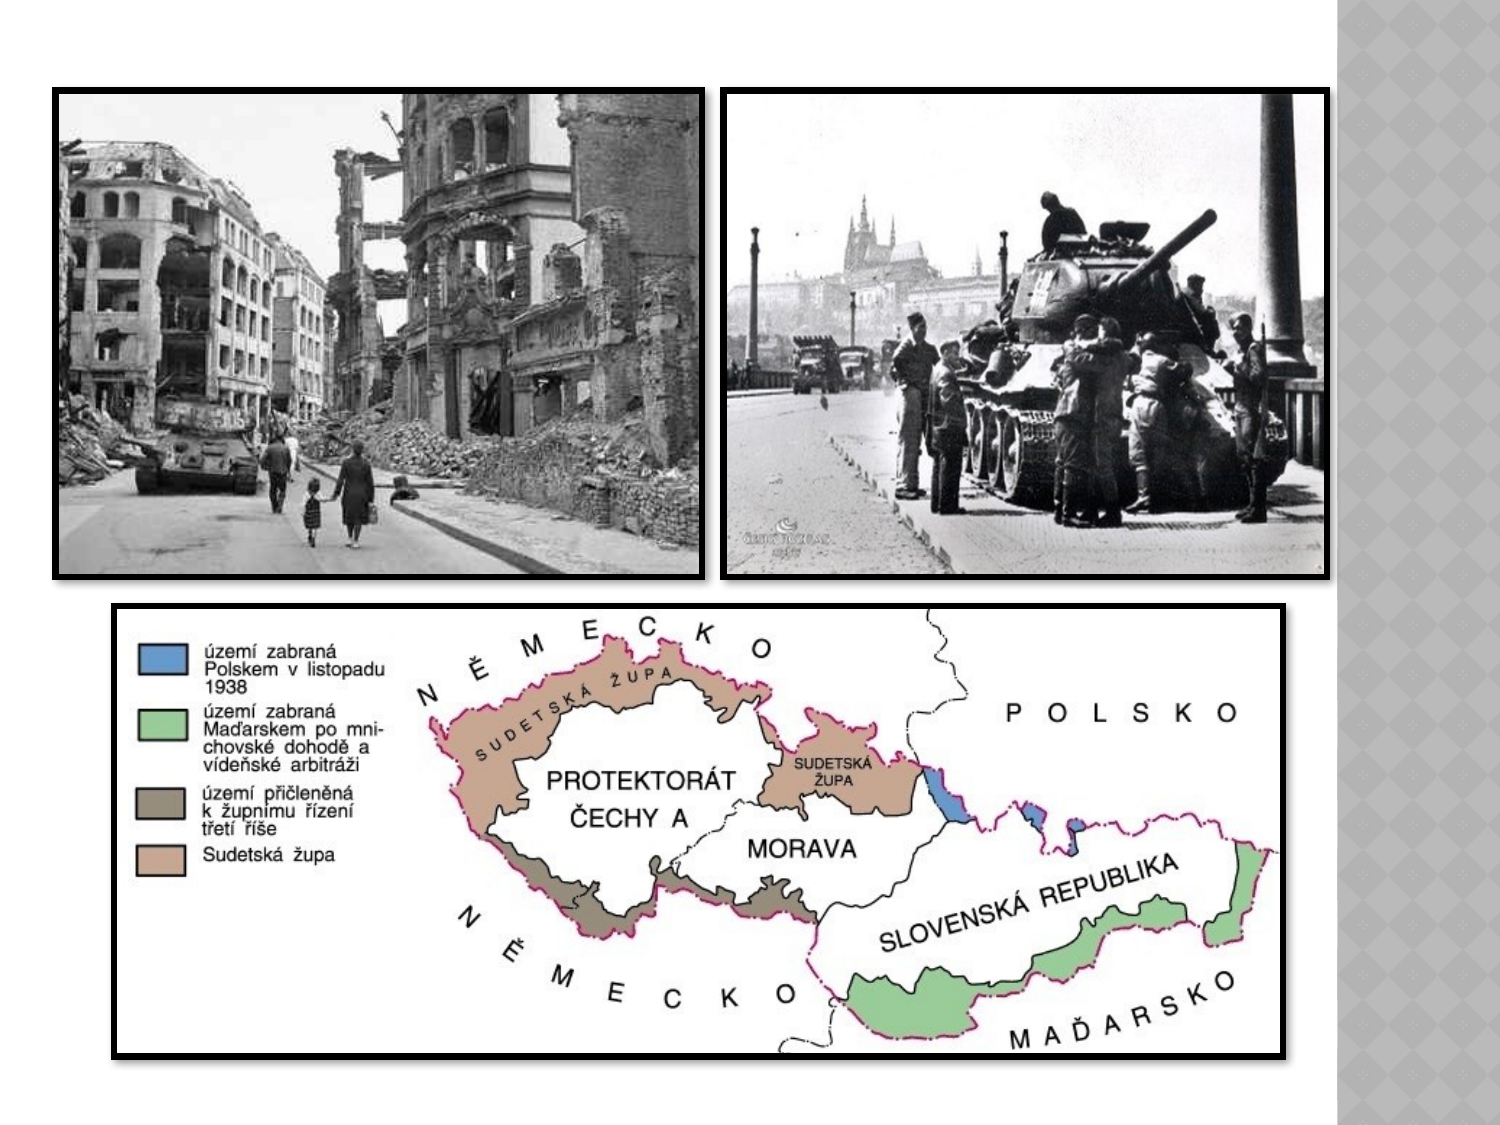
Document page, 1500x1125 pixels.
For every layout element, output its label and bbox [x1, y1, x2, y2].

picture [58, 93, 700, 575]
picture [116, 608, 1281, 1054]
picture [726, 93, 1325, 575]
